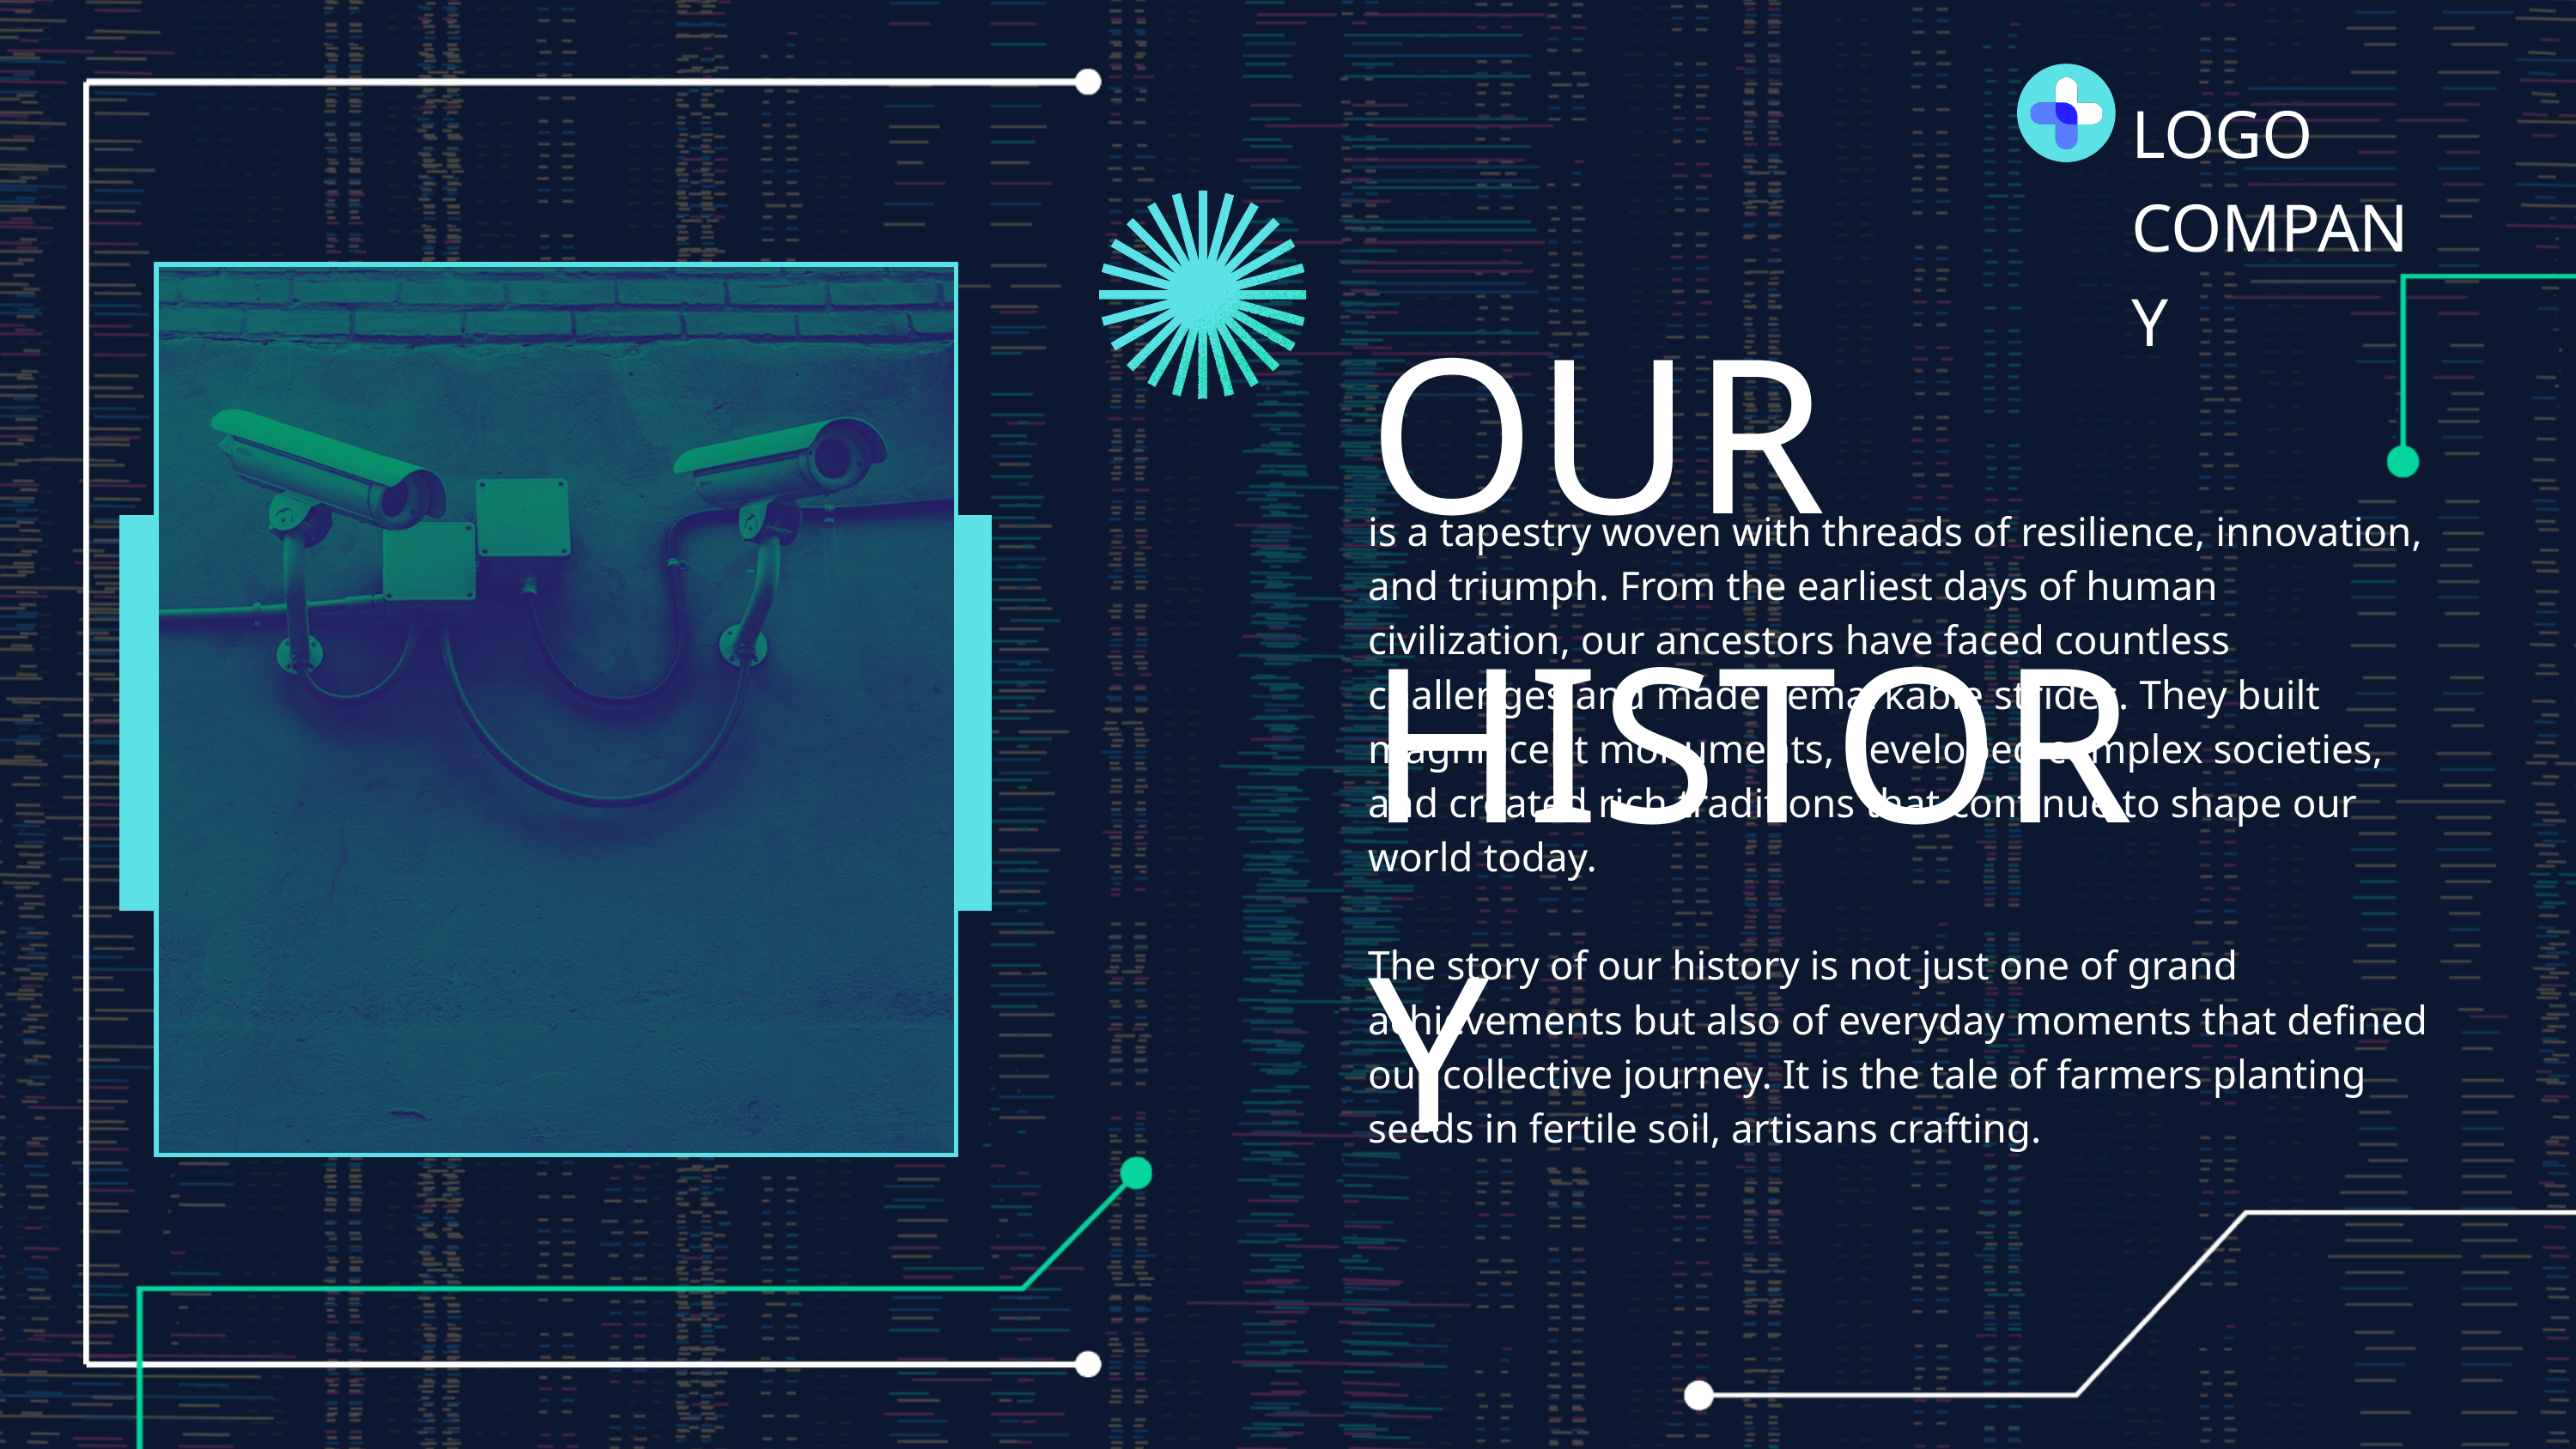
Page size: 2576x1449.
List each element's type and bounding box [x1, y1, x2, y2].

picture [0, 0, 2576, 1449]
text_box [2016, 63, 2432, 163]
text_box [0, 683, 149, 743]
text_box [962, 683, 1185, 743]
